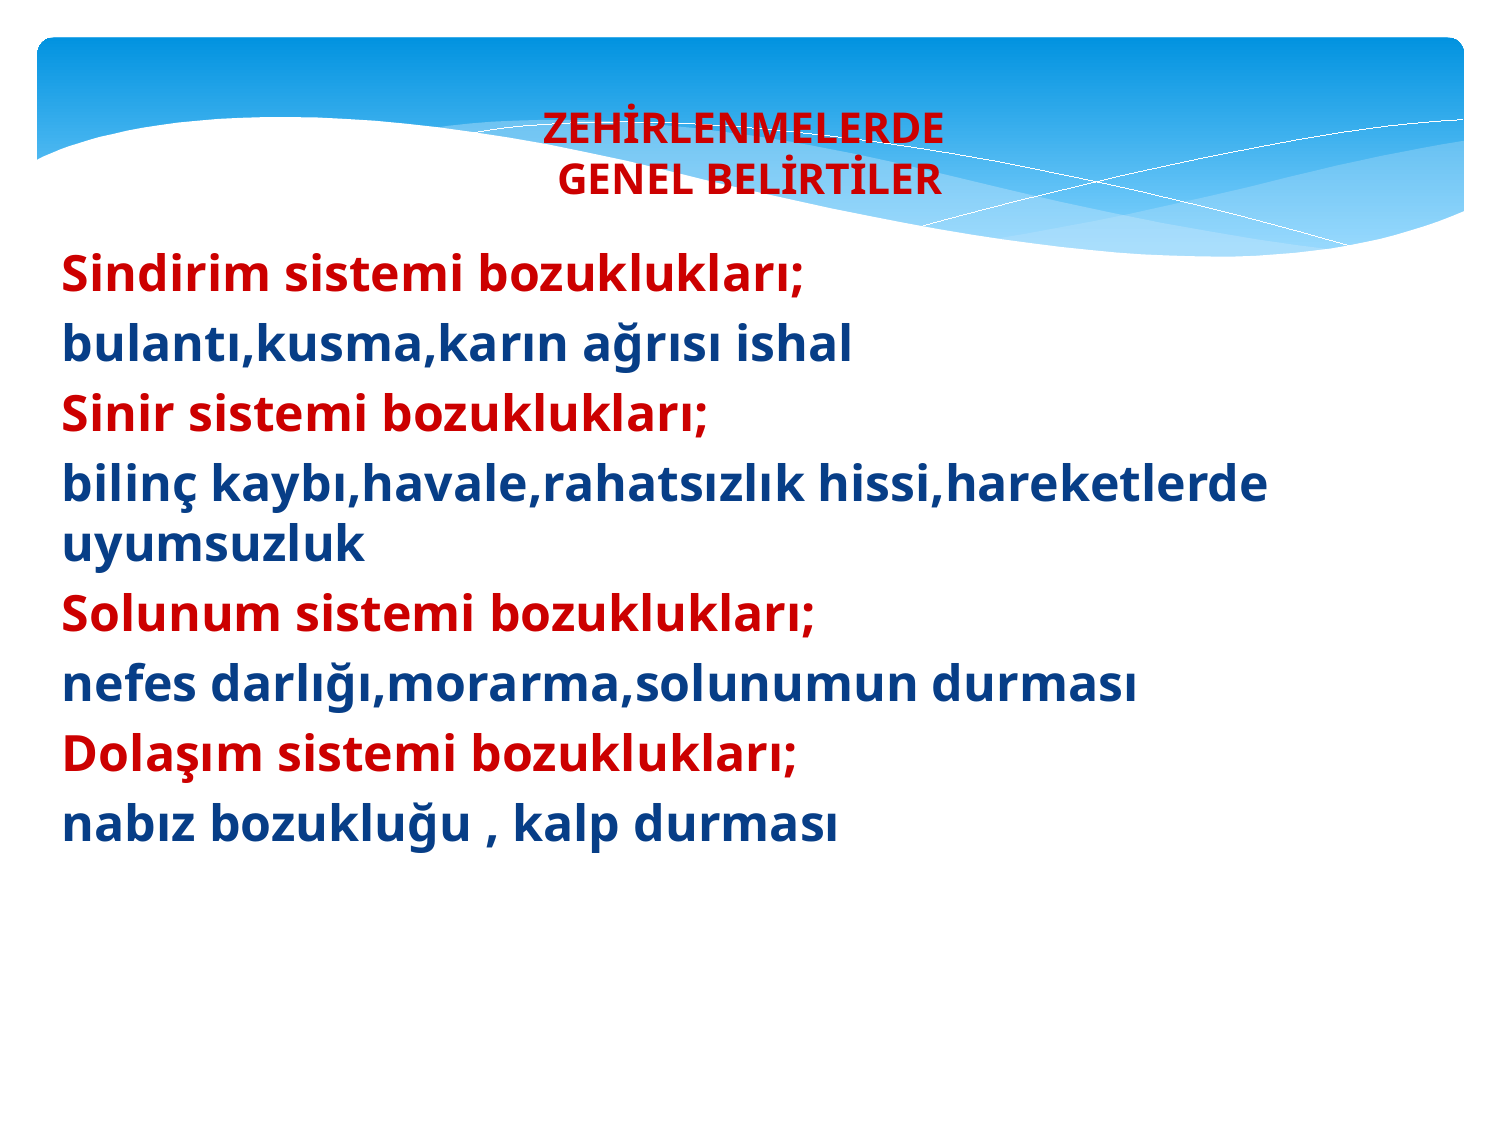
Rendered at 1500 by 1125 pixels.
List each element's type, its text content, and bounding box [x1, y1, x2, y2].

title ZEHİRLENMELERDE GENEL BELİRTİLER [0, 93, 1500, 211]
list Sindirim sistemi bozuklukları; bulantı,kusma,karın ağrısı ishal Sinir sistemi bozuklukları; bilinç kaybı,havale,rahatsızlık hissi,hareketlerde uyumsuzluk Solunum sistemi bozuklukları; nefes darlığı,morarma,solunumun durması Dolaşım sistemi bozuklukları; nabız bozukluğu , kalp durması [46, 234, 1500, 1048]
